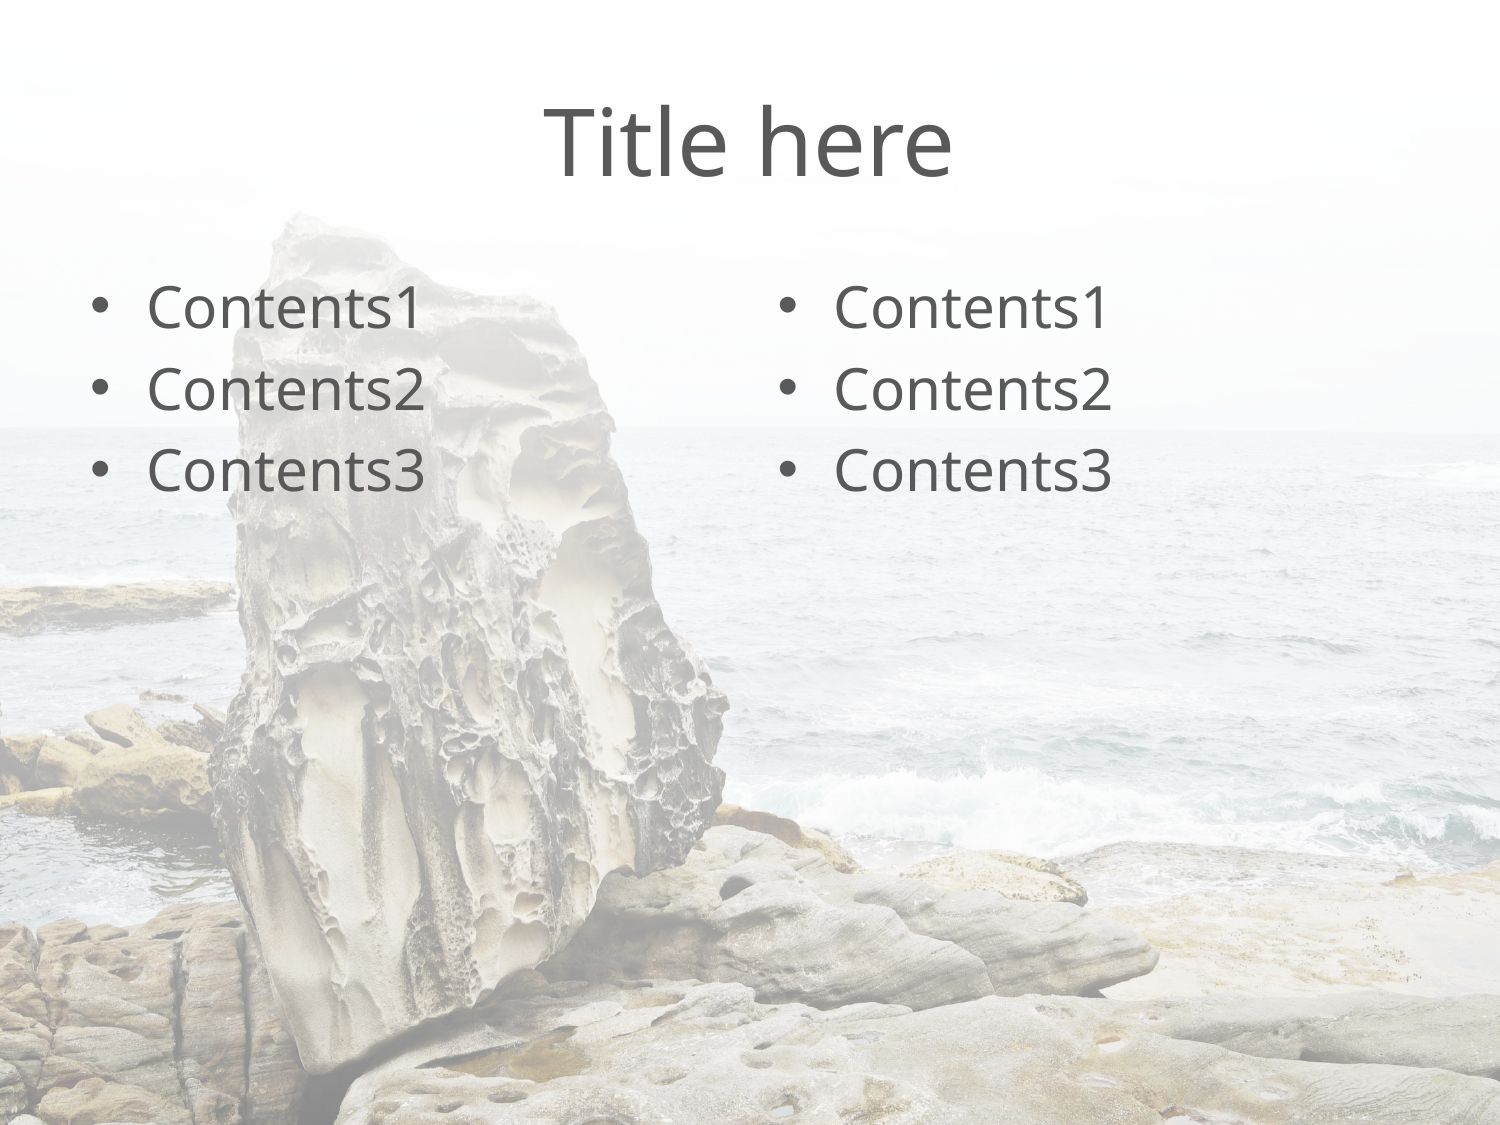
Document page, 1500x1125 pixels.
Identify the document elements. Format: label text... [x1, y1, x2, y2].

title Title here [75, 45, 1425, 233]
text_box [0, 0, 1500, 1125]
list Contents1 Contents2 Contents3 [75, 262, 738, 1005]
list Contents1 Contents2 Contents3 [762, 262, 1425, 1005]
